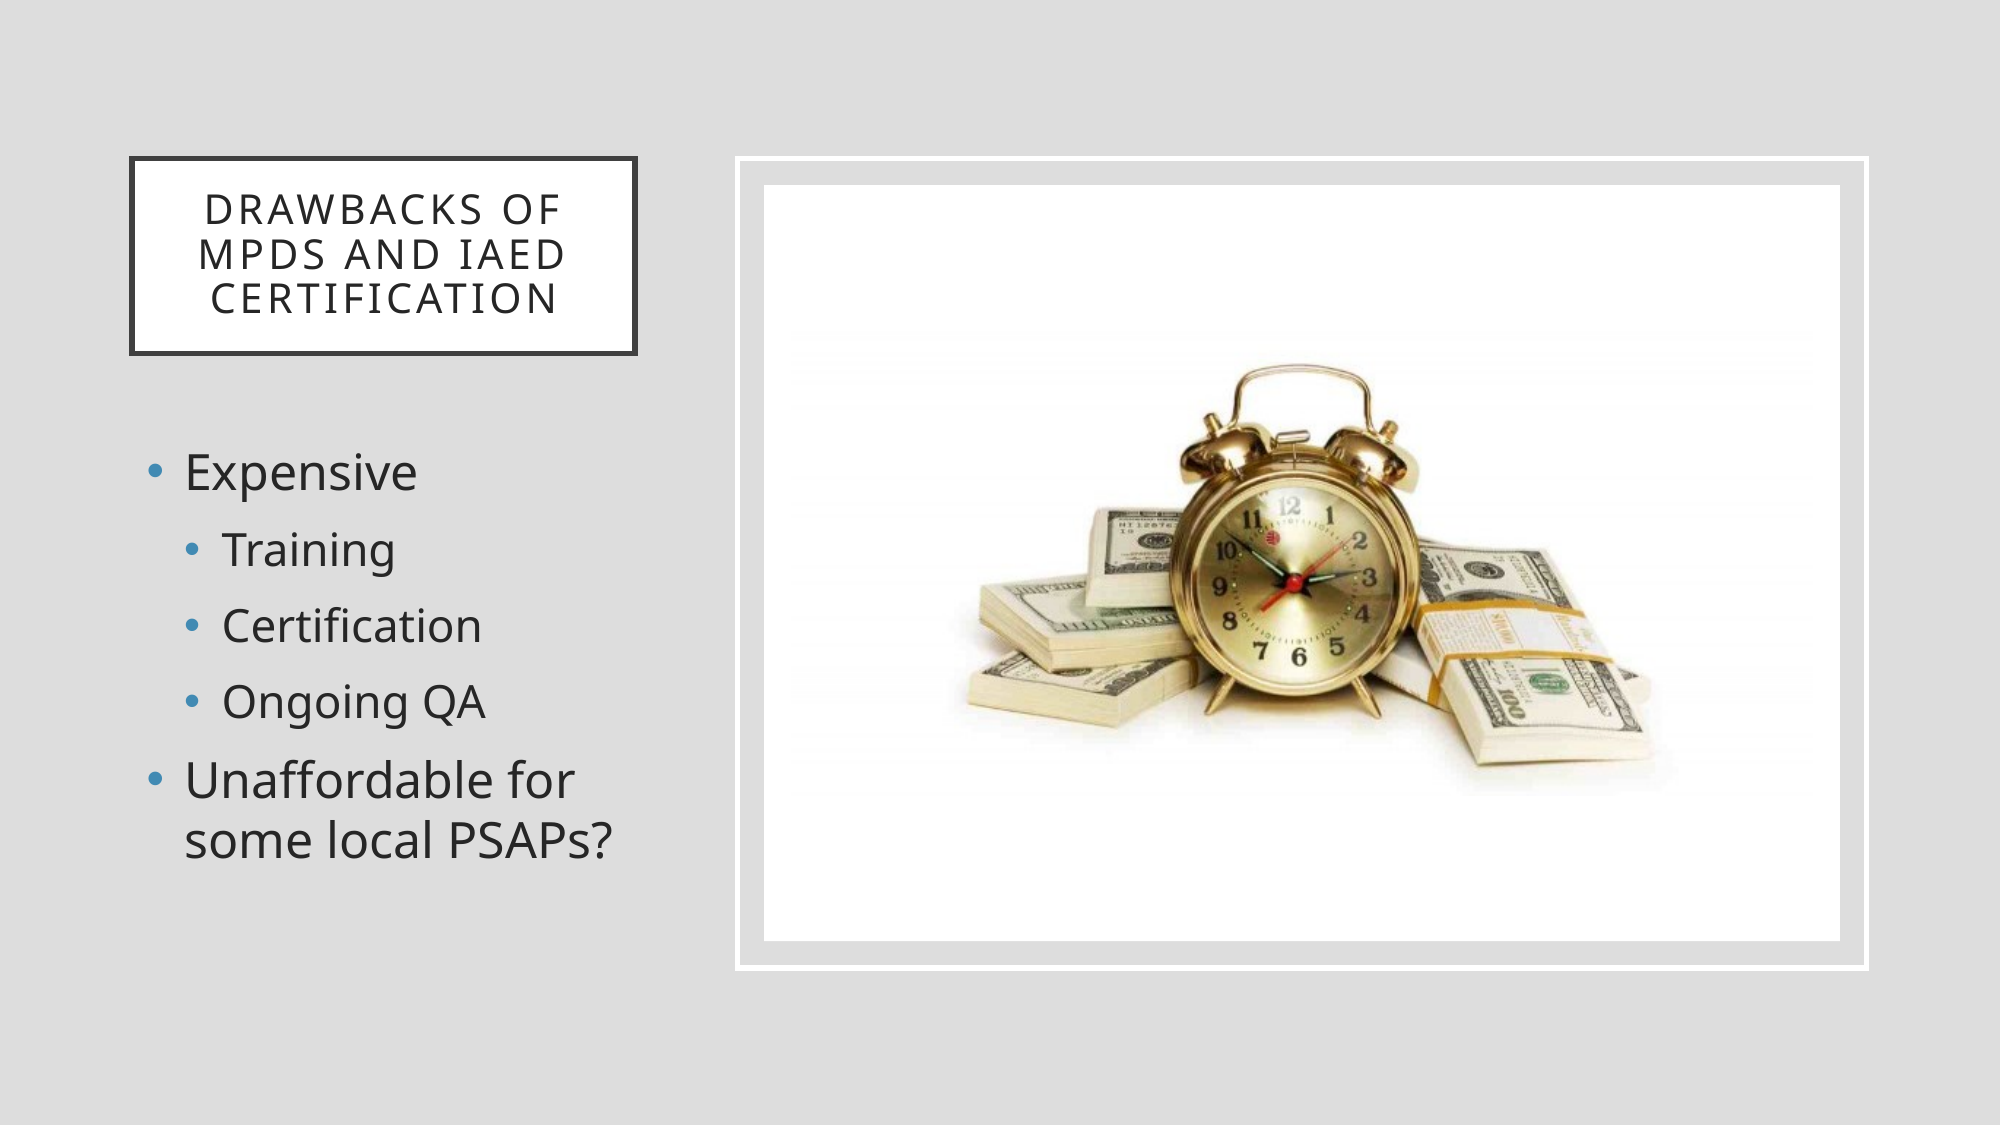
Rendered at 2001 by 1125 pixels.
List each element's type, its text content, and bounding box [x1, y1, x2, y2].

picture [791, 330, 1813, 796]
text_box [763, 184, 1841, 942]
title Drawbacks of MPDS and IAED Certification [129, 156, 638, 356]
list Expensive Training Certification Ongoing QA Unaffordable for some local PSAPs? [131, 432, 680, 968]
text_box [736, 157, 1868, 969]
